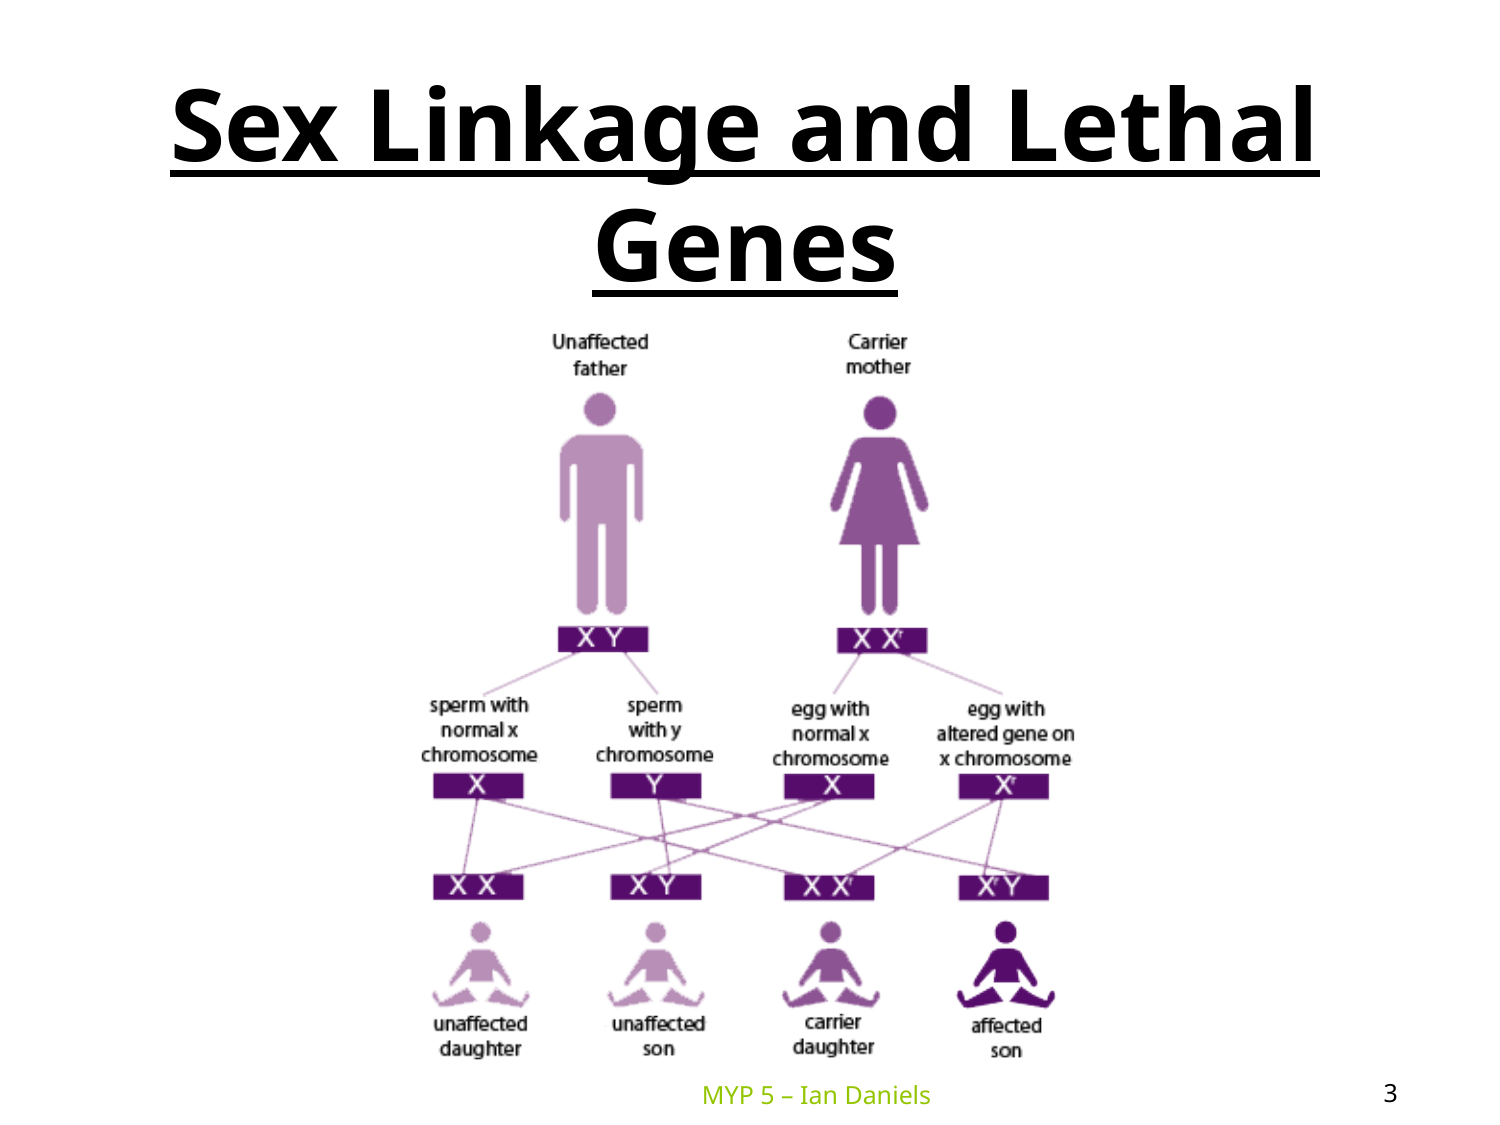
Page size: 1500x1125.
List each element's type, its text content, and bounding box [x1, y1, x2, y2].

picture [375, 311, 1115, 1088]
slide_number 3 [1281, 1064, 1500, 1125]
footer MYP 5 – Ian Daniels [572, 1098, 947, 1125]
text_box Sex Linkage and Lethal Genes [83, 54, 1407, 310]
